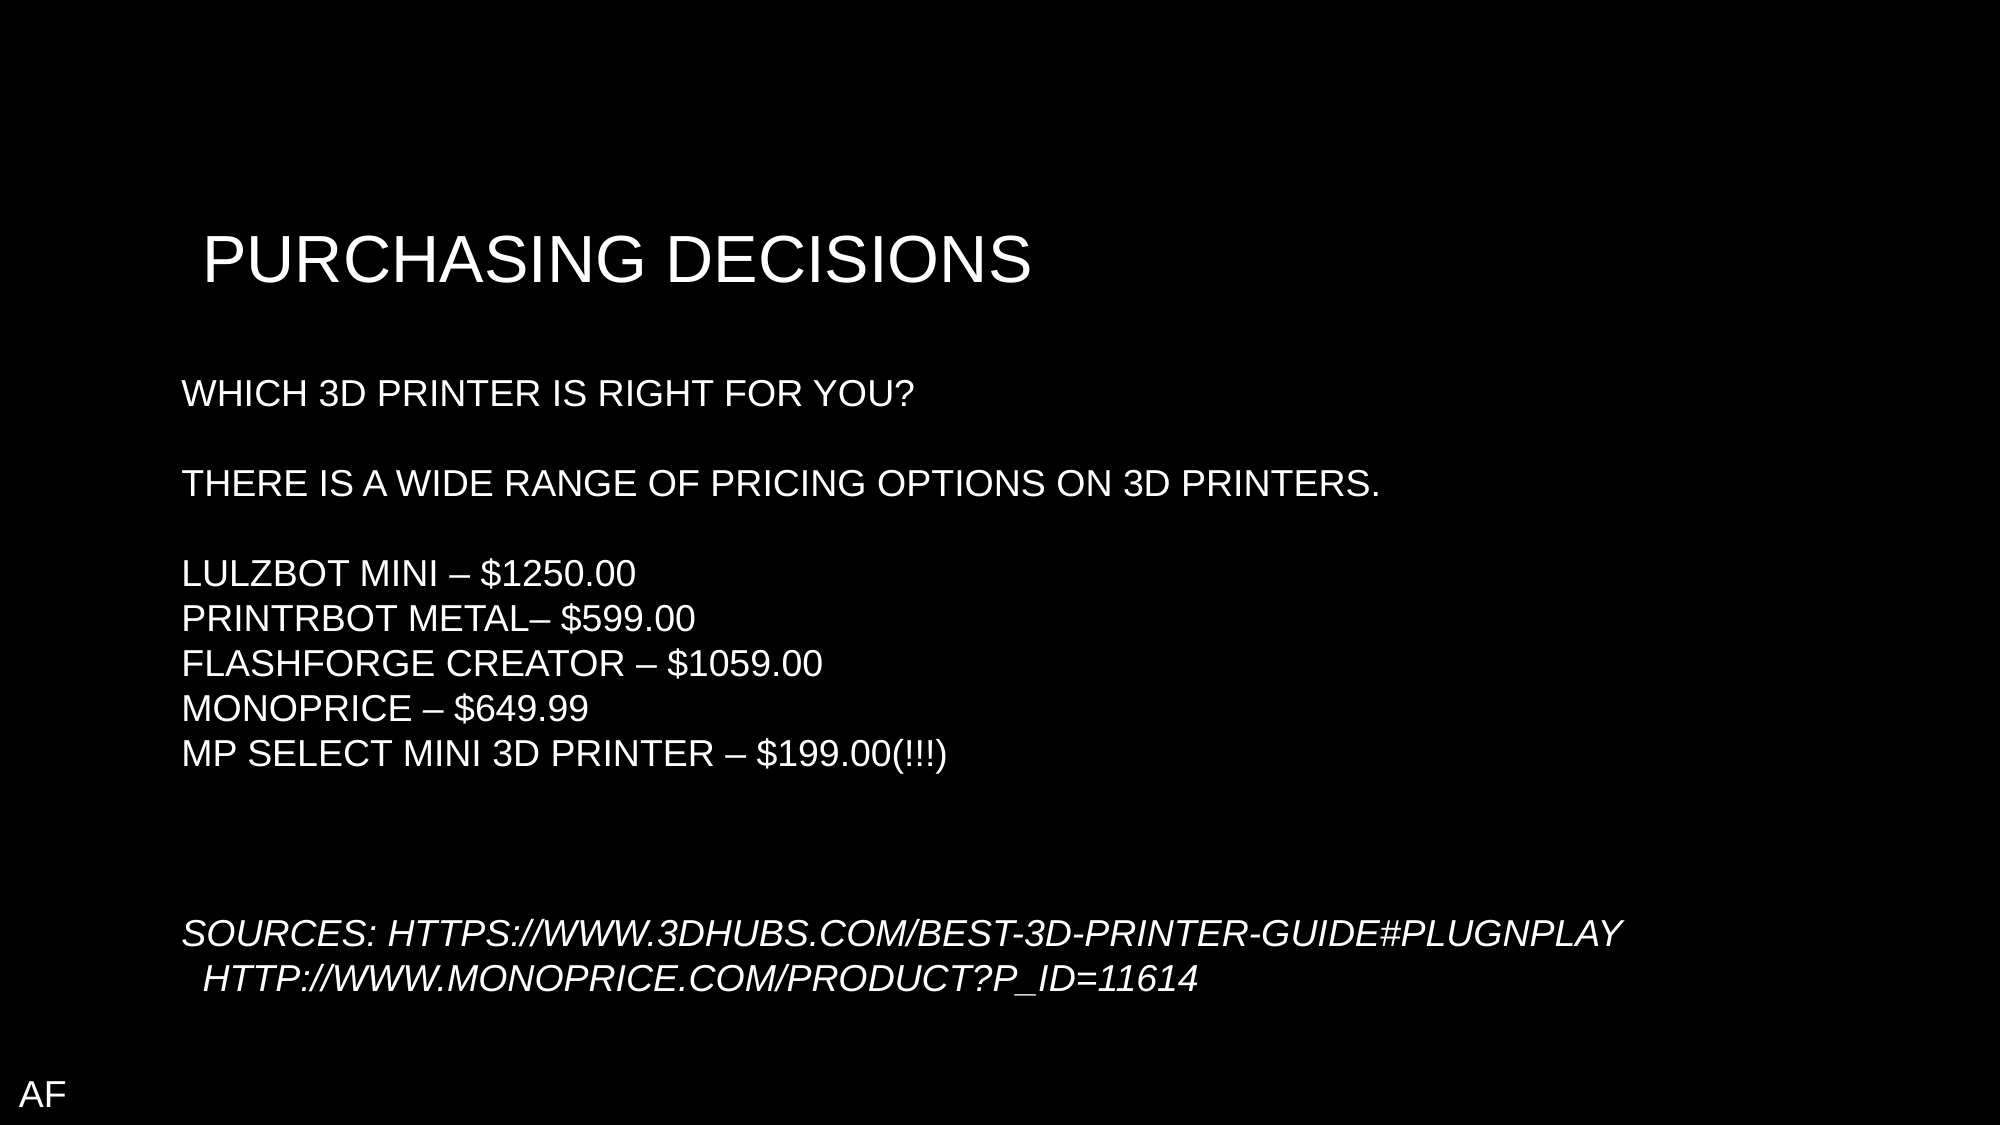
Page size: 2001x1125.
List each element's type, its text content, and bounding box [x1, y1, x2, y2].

title PURCHASING decisions [187, 99, 1813, 413]
text_box AF [4, 1062, 105, 1122]
text_box Which 3D Printer is Right for you?​ ​ There is a wide range of pricing options on 3D Printers.​ ​ Lulzbot Mini – $1250.00​ PrintrBot Metal– $599.00​ Flashforge Creator – $1059.00 ​ Monoprice – $649.99​ ​MP Select Mini 3D Printer – $199.00(!!!) Sources: https://www.3dhubs.com/best-3d-printer-guide#plugnplay​ http://www.monoprice.com/product?p_id=11614​ [165, 360, 1717, 1053]
